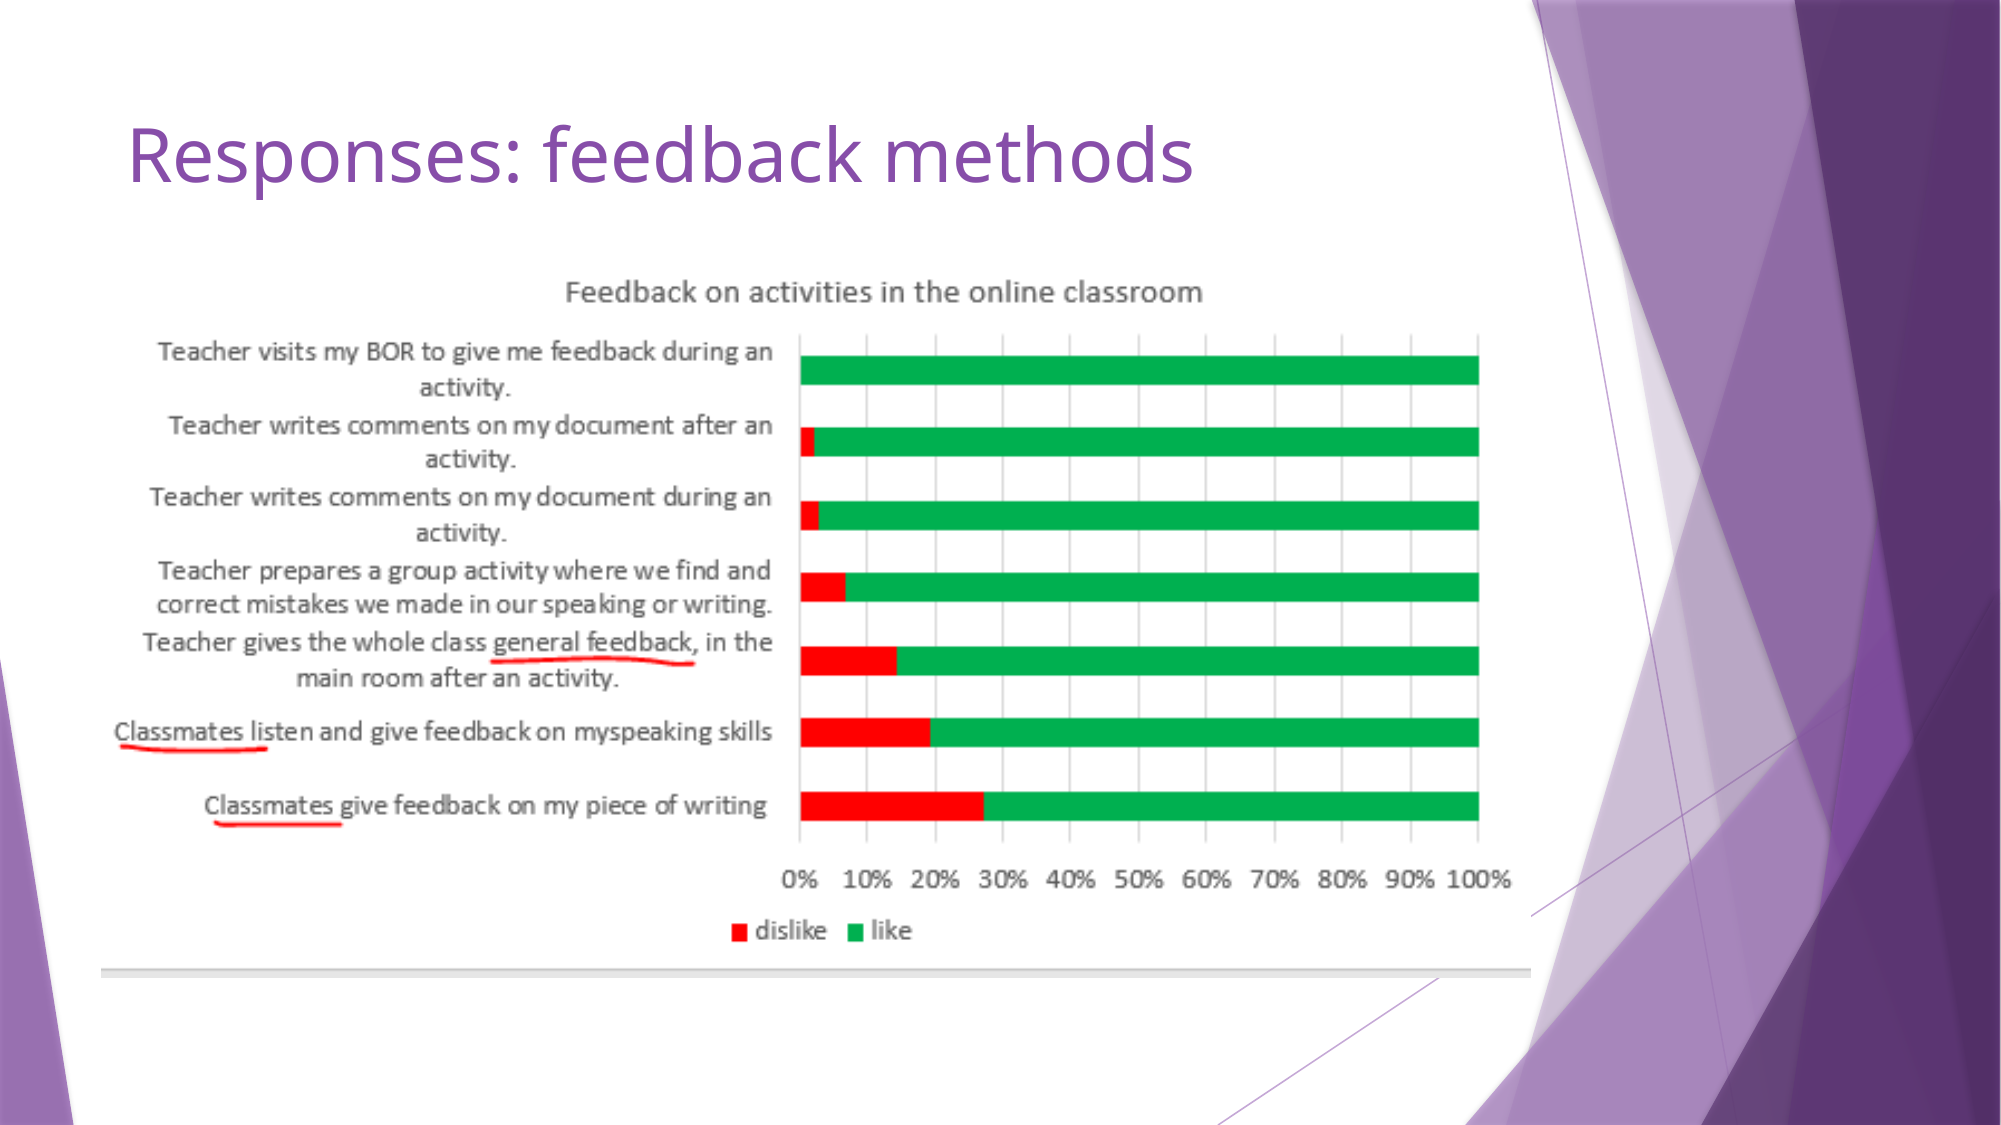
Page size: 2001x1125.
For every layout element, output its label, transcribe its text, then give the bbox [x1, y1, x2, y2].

picture [101, 276, 1532, 978]
title Responses: feedback methods [111, 99, 1522, 275]
